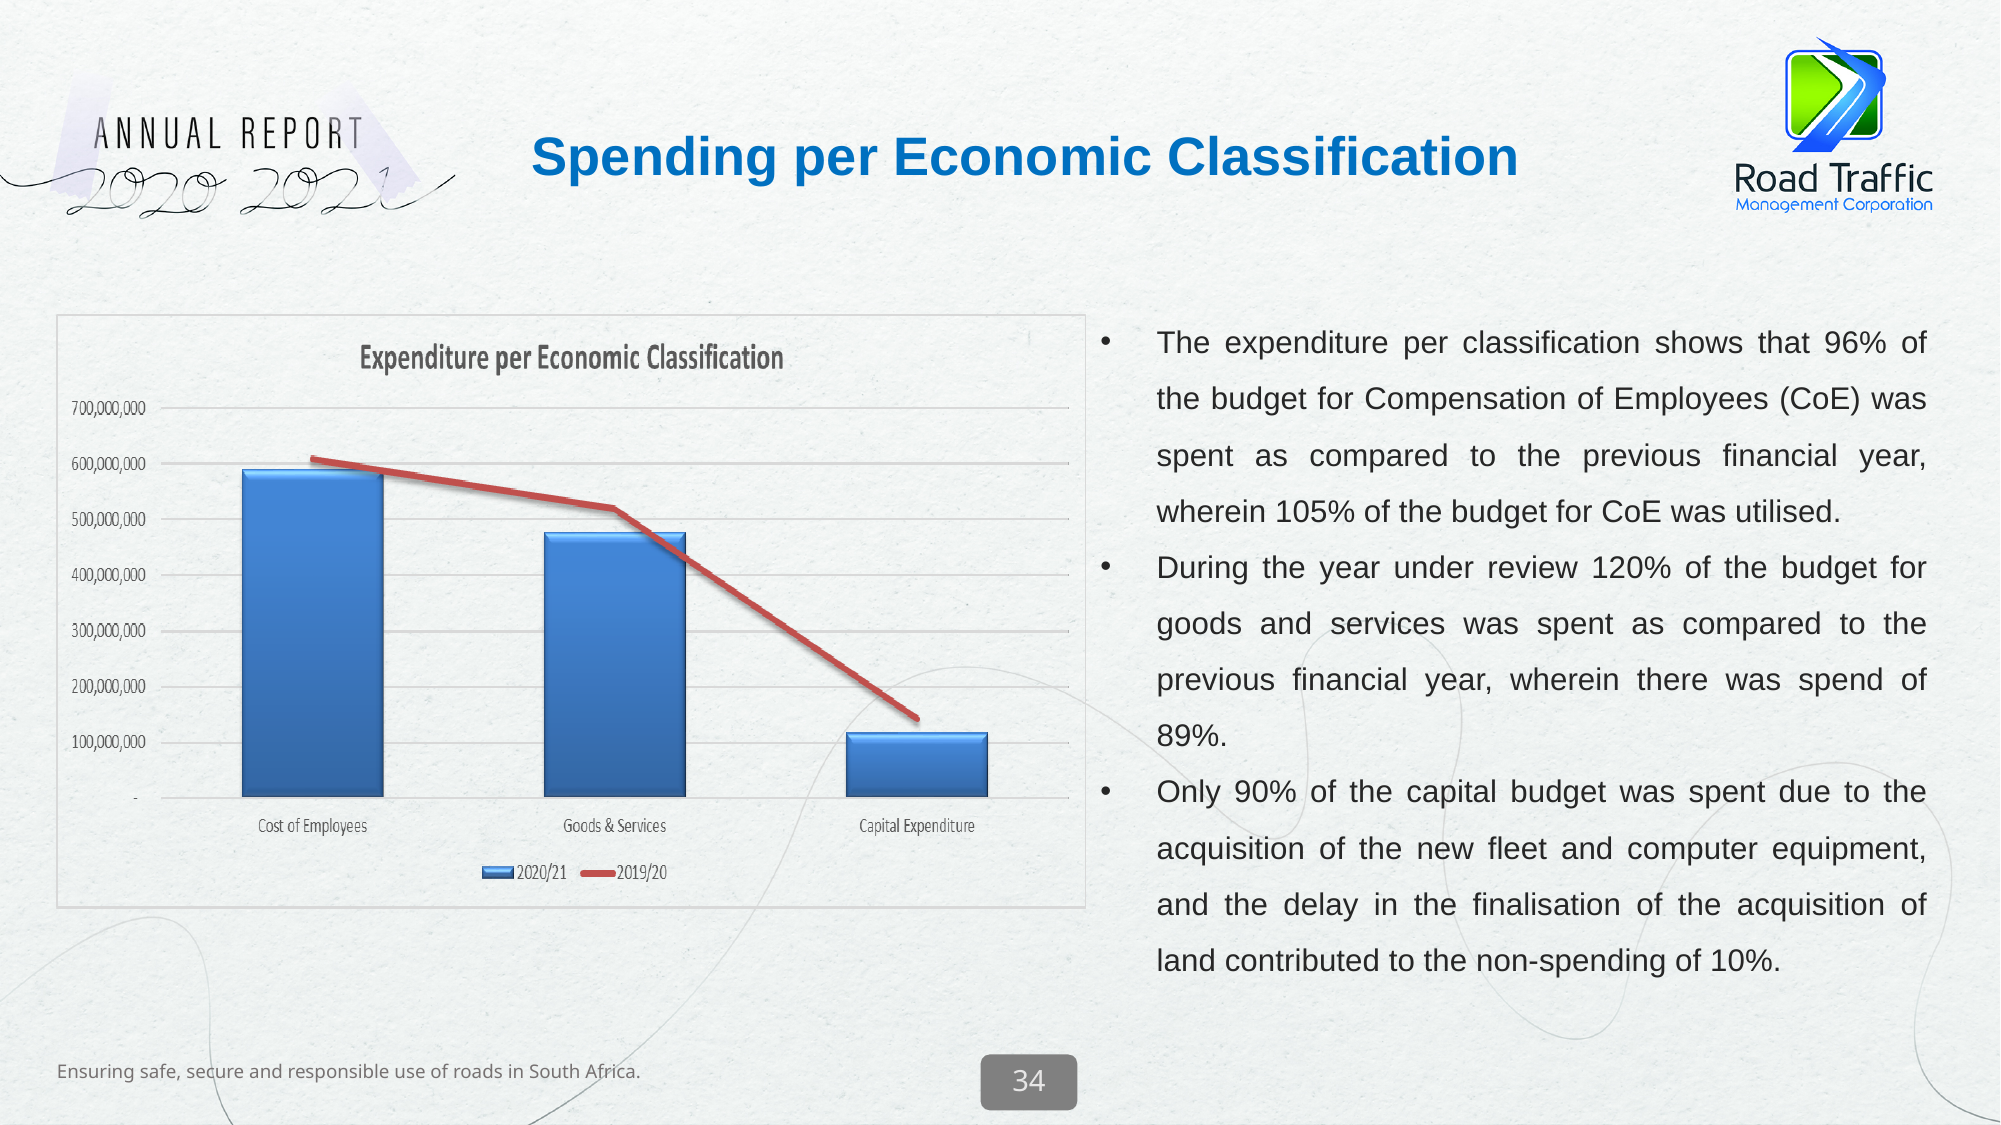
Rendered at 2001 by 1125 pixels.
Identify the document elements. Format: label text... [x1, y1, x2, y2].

text_box [509, 122, 1621, 248]
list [56, 314, 1086, 909]
text_box The expenditure per classification shows that 96% of the budget for Compensation of Employees (CoE) was spent as compared to the previous financial year, wherein 105% of the budget for CoE was utilised. During the year under review 120% of the budget for goods and services was spent as compared to the previous financial year, wherein there was spend of 89%. Only 90% of the capital budget was spent due to the acquisition of the new fleet and computer equipment, and the delay in the finalisation of the acquisition of land contributed to the non-spending of 10%. [1085, 296, 1944, 985]
picture [0, 0, 2001, 1125]
title Spending per Economic Classification [202, 95, 1851, 221]
